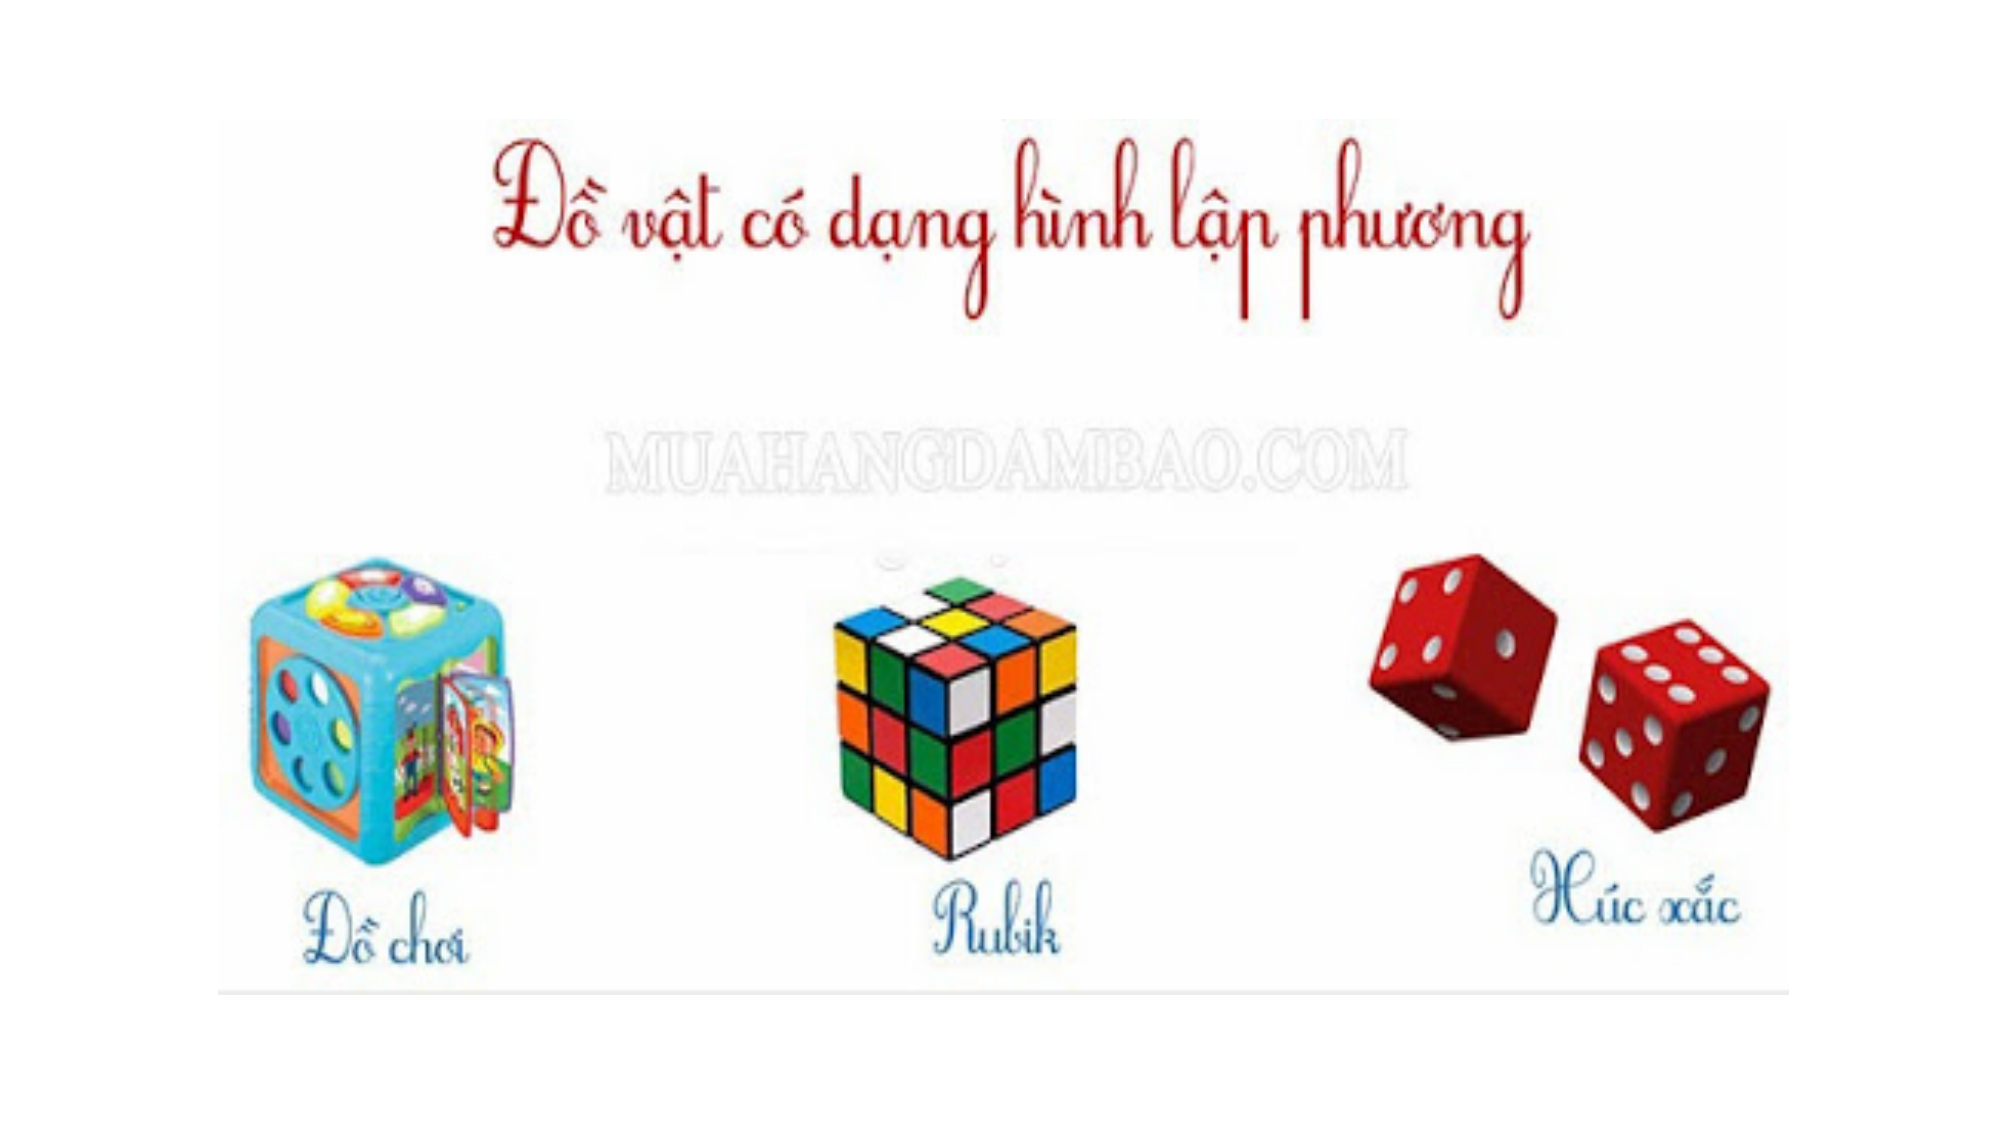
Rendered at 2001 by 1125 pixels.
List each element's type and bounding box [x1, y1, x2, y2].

picture [218, 119, 1789, 995]
